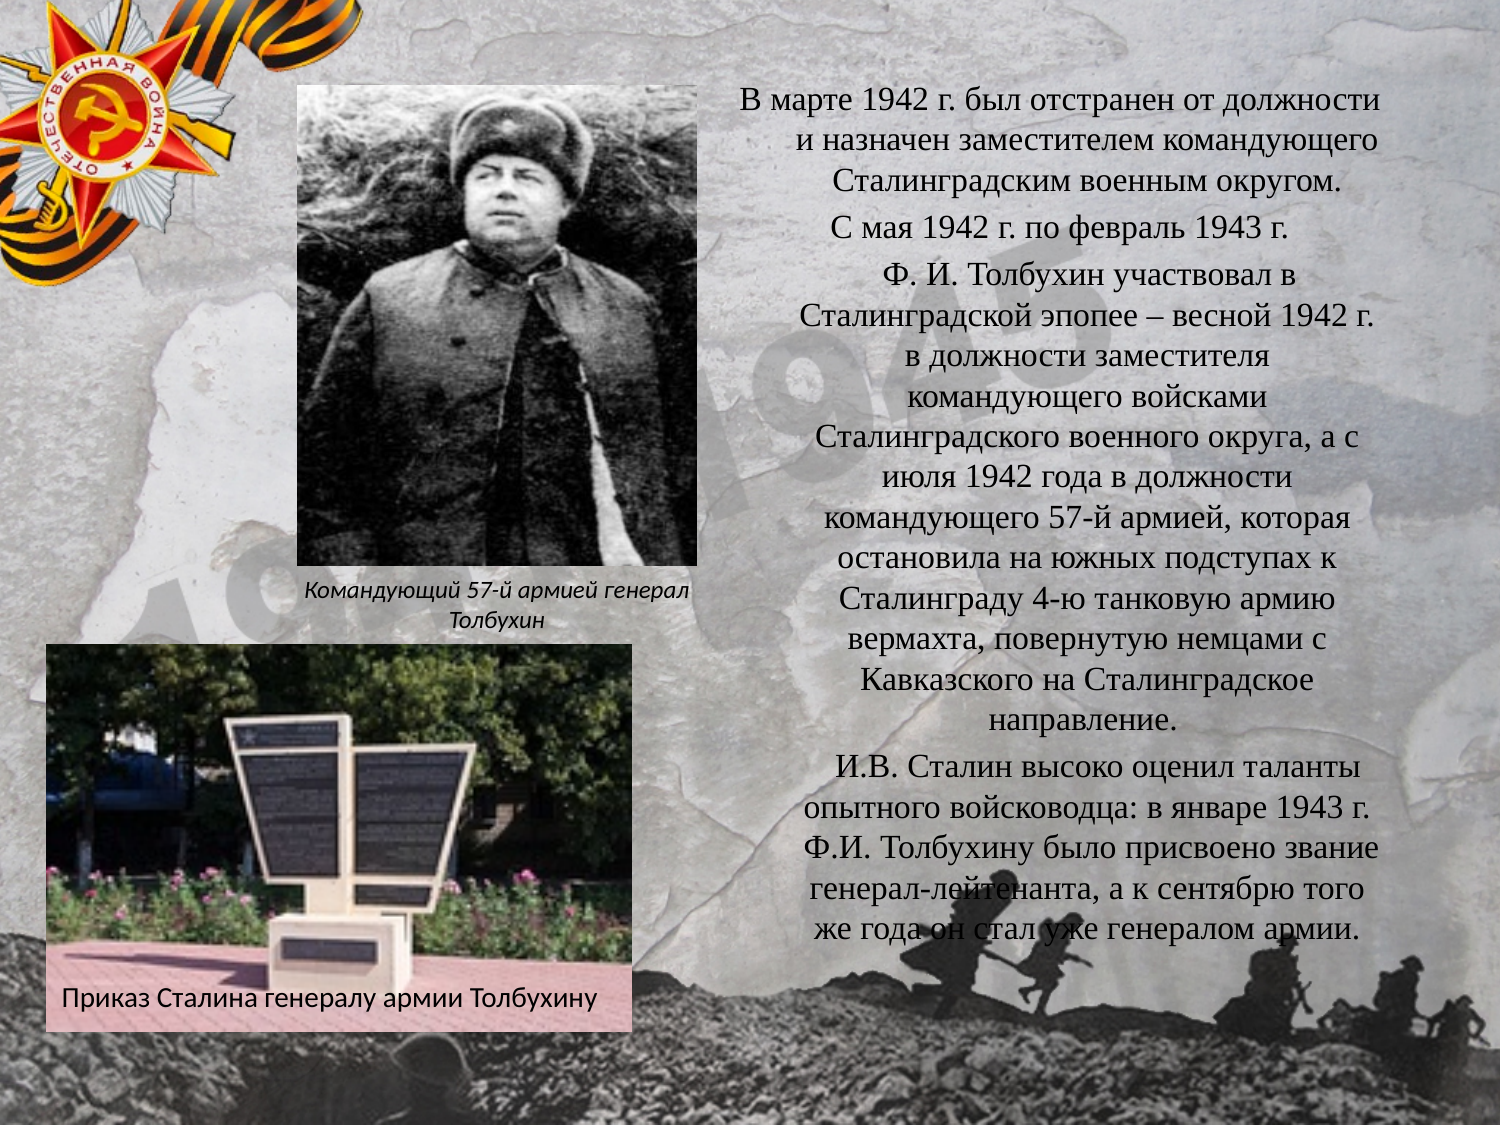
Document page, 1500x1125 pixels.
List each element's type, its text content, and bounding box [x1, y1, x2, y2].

picture [0, 0, 1500, 1125]
list В марте 1942 г. был отстранен от должности и назначен заместителем командующего Сталинградским военным округом. С мая 1942 г. по февраль 1943 г. Ф. И. Толбухин участвовал в Сталинградской эпопее – весной 1942 г. в должности заместителя командующего войсками Сталинградского военного округа, а с июля 1942 года в должности командующего 57-й армией, которая остановила на южных подступах к Сталинграду 4-ю танковую армию вермахта, повернутую немцами с Кавказского на Сталинградское направление. И.В. Сталин высоко оценил таланты опытного войсководца: в январе 1943 г. Ф.И. Толбухину было присвоено звание генерал-лейтенанта, а к сентябрю того же года он стал уже генералом армии. [723, 69, 1397, 1014]
text_box Командующий 57-й армией генерал Толбухин [268, 566, 726, 642]
